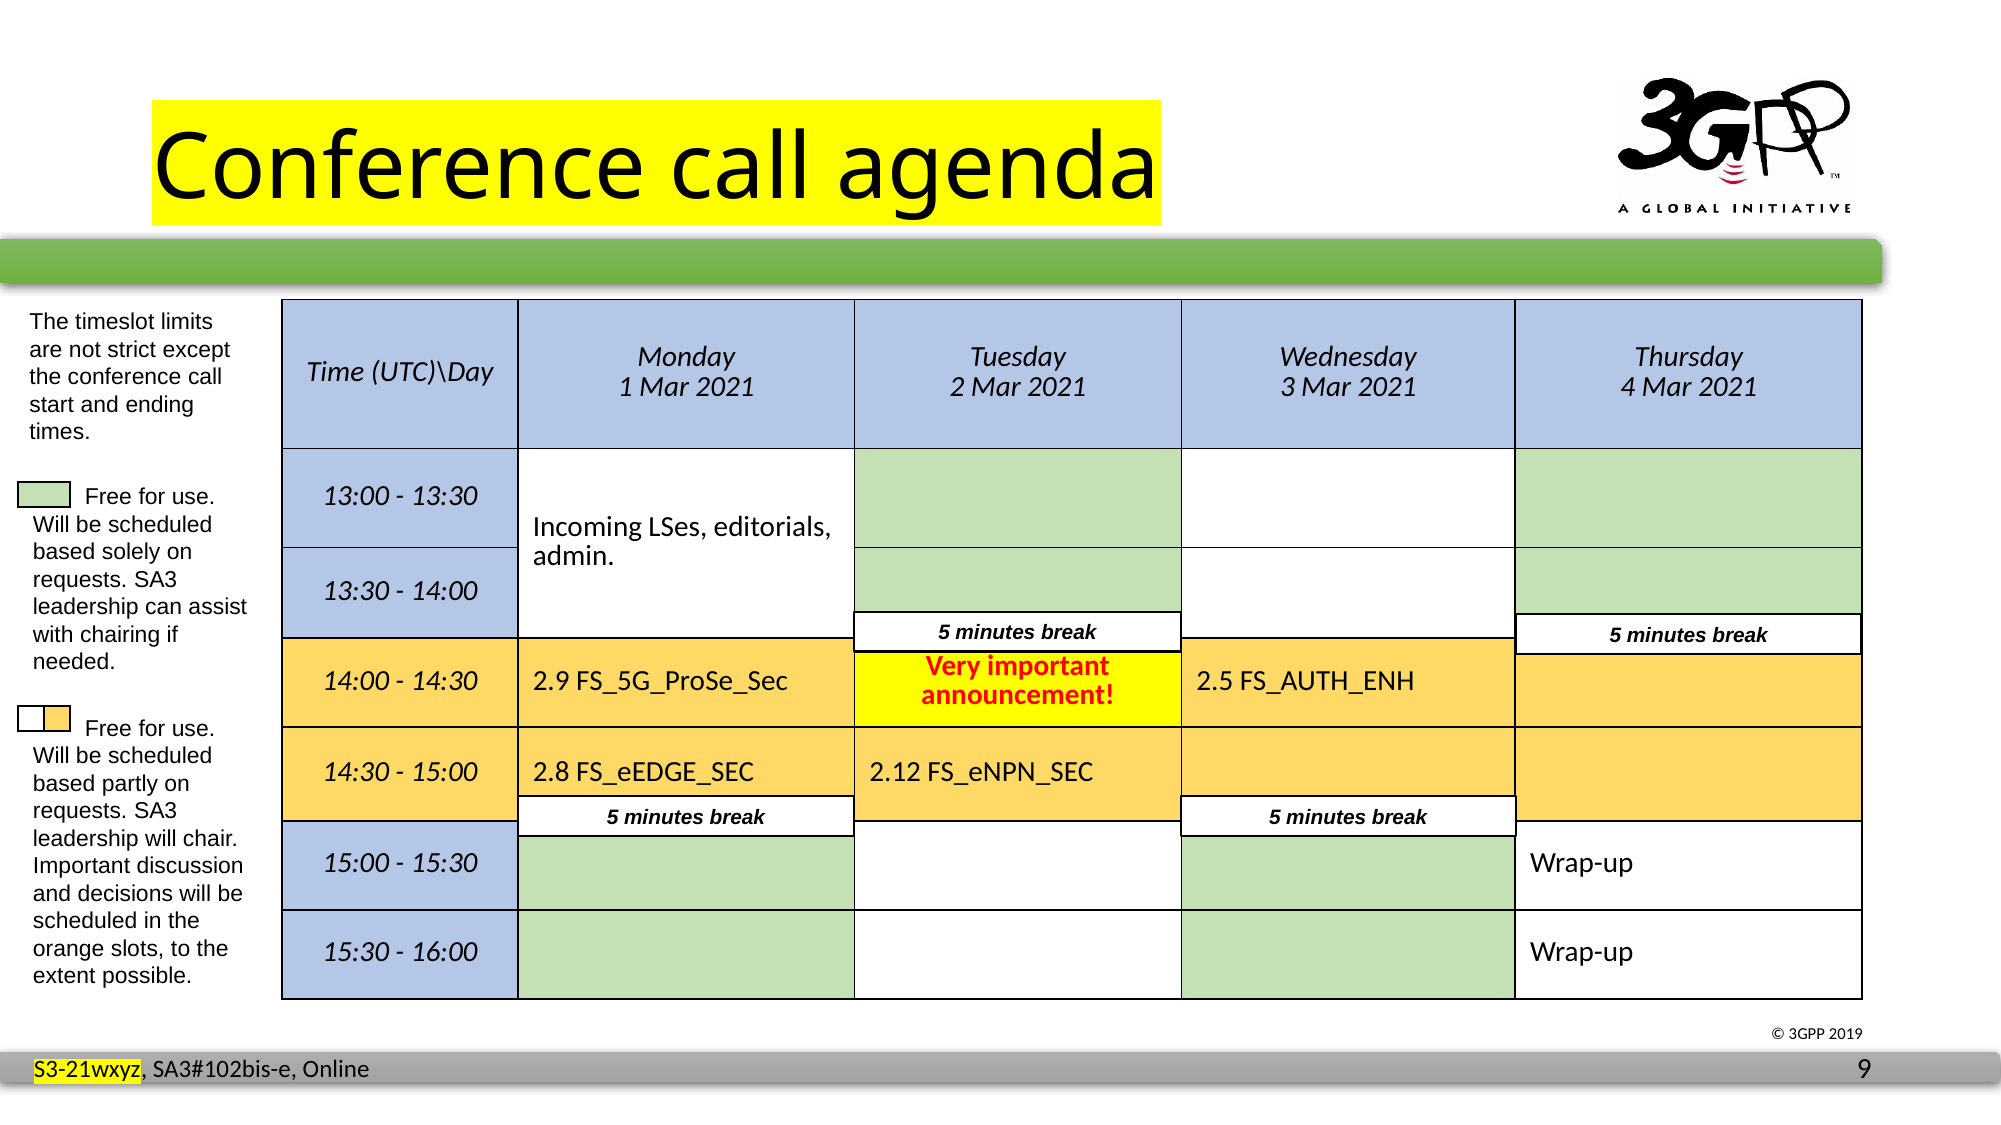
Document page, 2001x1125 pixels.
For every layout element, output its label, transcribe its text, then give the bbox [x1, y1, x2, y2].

text_box [43, 705, 71, 732]
text_box The timeslot limits are not strict except the conference call start and ending times. [14, 299, 261, 452]
table_cell [1182, 837, 1514, 909]
text_box 5 minutes break [517, 796, 854, 837]
text_box 5 minutes break [1180, 796, 1516, 837]
table_cell Wrap-up [1516, 822, 1861, 909]
table_cell [855, 548, 1181, 611]
text_box [17, 705, 43, 732]
table_cell [1182, 728, 1514, 796]
table_cell [519, 837, 854, 909]
text_box 5 minutes break [1515, 613, 1862, 654]
table_cell 15:00 - 15:30 [283, 822, 517, 909]
title Conference call agenda [137, 59, 1863, 278]
table_cell [1516, 728, 1861, 820]
table_cell 2.8 FS_eEDGE_SEC [519, 728, 854, 796]
table_cell [1516, 449, 1861, 547]
table_cell 13:30 - 14:00 [283, 548, 517, 637]
table_cell 15:30 - 16:00 [283, 911, 517, 998]
text_box Free for use. Will be scheduled based partly on requests. SA3 leadership will chair. Important discussion and decisions will be scheduled in the orange slots, to the extent possible. [18, 706, 264, 996]
table_cell Incoming LSes, editorials, admin. [519, 449, 854, 637]
table_cell [1516, 654, 1861, 726]
table_cell [519, 911, 854, 998]
table_cell [1182, 911, 1514, 998]
table_header Tuesday 2 Mar 2021 [855, 300, 1181, 448]
table_cell [1182, 548, 1514, 637]
table_cell 14:00 - 14:30 [283, 639, 517, 726]
table_cell Wrap-up [1516, 911, 1861, 998]
text_box 5 minutes break [854, 611, 1181, 652]
table_cell [1516, 548, 1861, 613]
table_cell Very important announcement! [855, 652, 1181, 726]
table_cell 2.12 FS_eNPN_SEC [855, 728, 1181, 820]
table_cell [855, 822, 1181, 909]
table_cell [855, 449, 1181, 547]
table_cell 13:00 - 13:30 [283, 449, 517, 547]
table_cell 2.5 FS_AUTH_ENH [1182, 639, 1514, 726]
table_header Monday 1 Mar 2021 [519, 300, 854, 448]
text_box Free for use. Will be scheduled based solely on requests. SA3 leadership can assist with chairing if needed. [18, 474, 264, 682]
text_box [17, 481, 71, 508]
table_cell 2.9 FS_5G_ProSe_Sec [519, 639, 854, 726]
table_cell [1182, 449, 1514, 547]
table_header Time (UTC)\Day [283, 300, 517, 448]
table_cell [855, 911, 1181, 998]
table_header Thursday 4 Mar 2021 [1516, 300, 1861, 448]
table_header Wednesday 3 Mar 2021 [1182, 300, 1514, 448]
table_cell 14:30 - 15:00 [283, 728, 517, 820]
